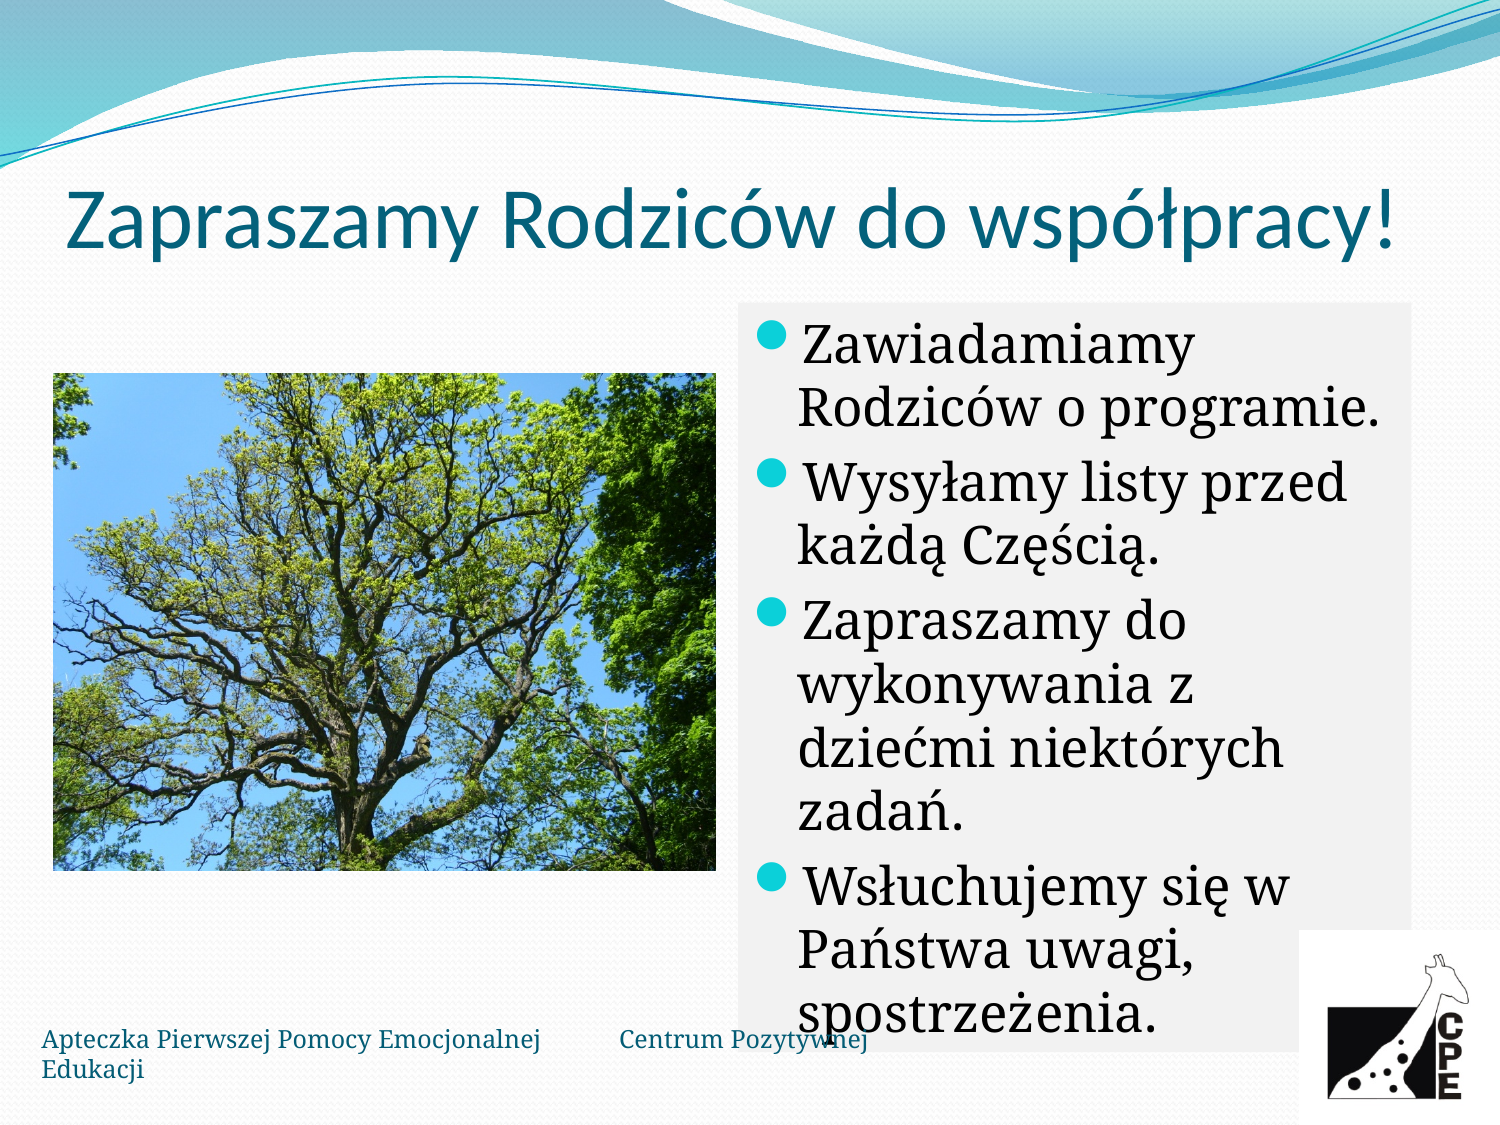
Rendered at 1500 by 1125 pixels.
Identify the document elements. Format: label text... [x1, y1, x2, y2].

footer Apteczka Pierwszej Pomocy Emocjonalnej Centrum Pozytywnej Edukacji [41, 1023, 970, 1084]
picture [1299, 930, 1500, 1125]
list Zawiadamiamy Rodziców o programie. Wysyłamy listy przed każdą Częścią. Zapraszamy do wykonywania z dziećmi niektórych zadań. Wsłuchujemy się w Państwa uwagi, spostrzeżenia. [738, 302, 1412, 1053]
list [52, 373, 716, 871]
title Zapraszamy Rodziców do współpracy! [64, 78, 1415, 266]
